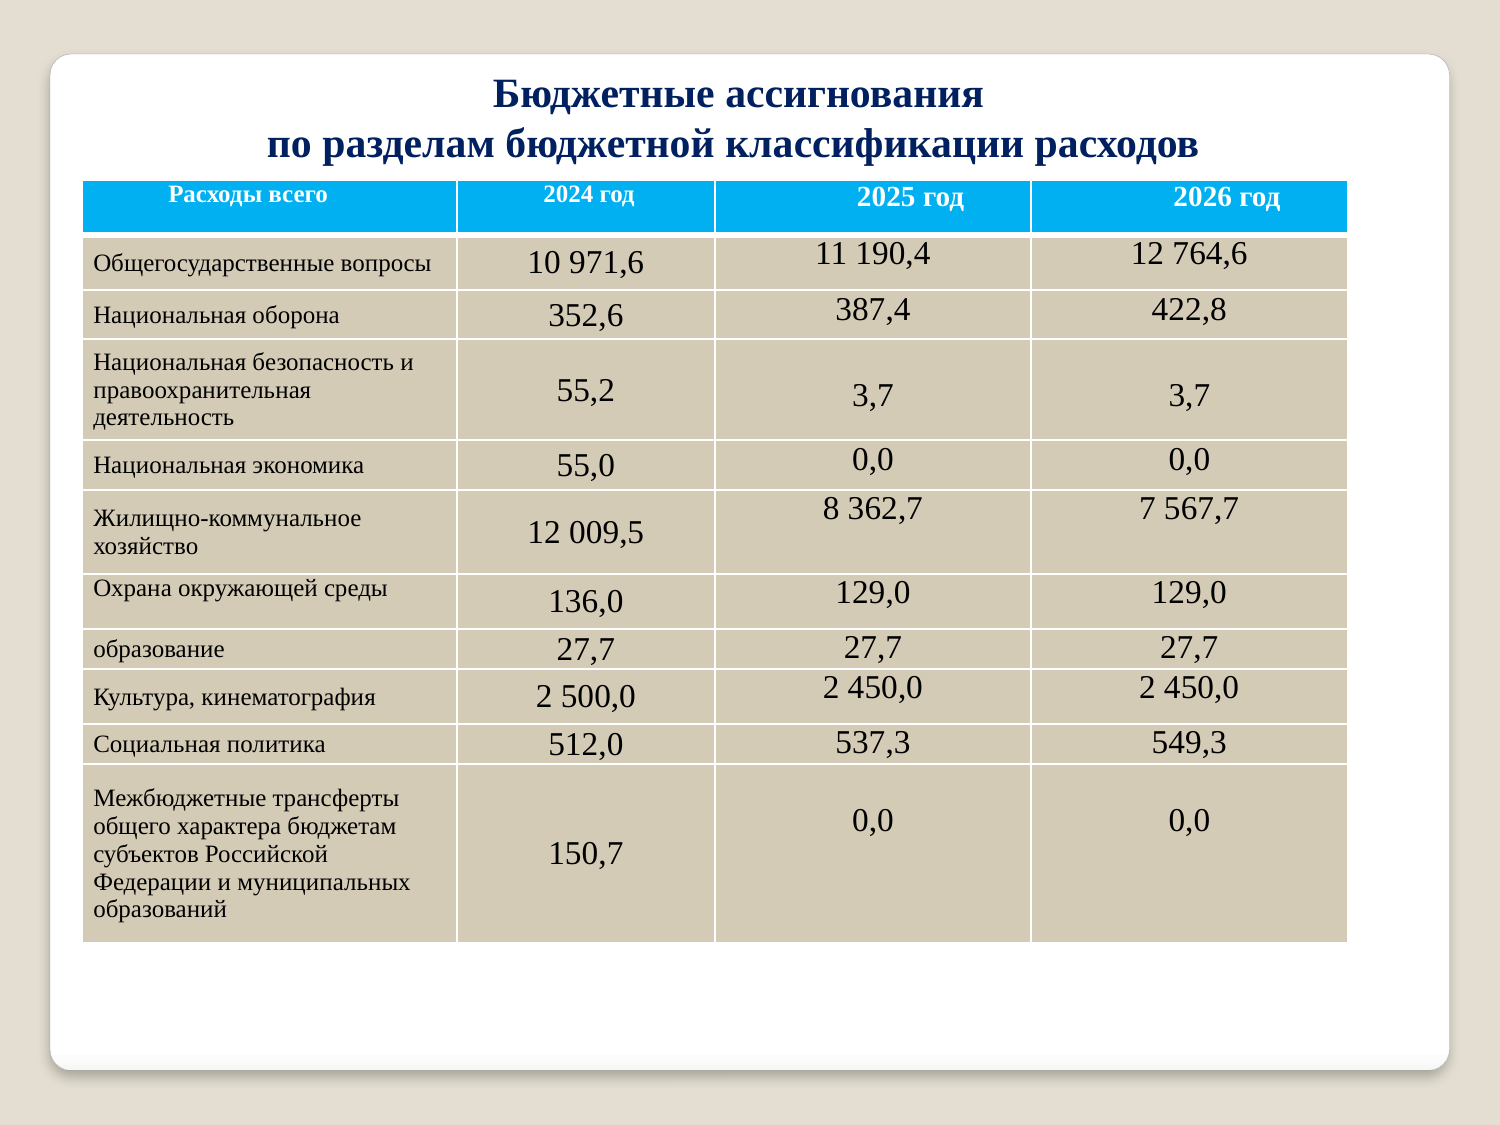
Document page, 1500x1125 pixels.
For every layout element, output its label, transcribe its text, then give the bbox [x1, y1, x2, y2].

table_cell 422,8 [1032, 291, 1347, 338]
table_cell 537,3 [716, 725, 1030, 763]
table_cell 55,0 [458, 441, 714, 489]
table_cell 549,3 [1032, 725, 1347, 763]
table_cell 8 362,7 [716, 491, 1030, 573]
text_box Бюджетные ассигнования по разделам бюджетной классификации расходов [117, 58, 1360, 174]
table_cell 0,0 [1032, 441, 1347, 489]
table_cell 3,7 [1032, 340, 1347, 439]
table_cell Жилищно-коммунальное хозяйство [83, 491, 456, 573]
table_cell 3,7 [716, 340, 1030, 439]
table_cell 27,7 [458, 630, 714, 668]
table_header Расходы всего [83, 181, 456, 232]
table_cell 150,7 [458, 765, 714, 942]
table_cell 136,0 [458, 575, 714, 628]
table_cell 27,7 [1032, 630, 1347, 668]
table_cell Социальная политика [83, 725, 456, 763]
table_cell 2 500,0 [458, 670, 714, 723]
table_cell 2 450,0 [716, 670, 1030, 723]
table_cell 7 567,7 [1032, 491, 1347, 573]
table_cell Межбюджетные трансферты общего характера бюджетам субъектов Российской Федерации и муниципальных образований [83, 765, 456, 942]
table_cell Культура, кинематография [83, 670, 456, 723]
table_cell 387,4 [716, 291, 1030, 338]
table_cell 0,0 [716, 441, 1030, 489]
table_cell Национальная экономика [83, 441, 456, 489]
table_header 2024 год [458, 181, 714, 232]
table_cell 27,7 [716, 630, 1030, 668]
table_cell 0,0 [716, 765, 1030, 942]
table_cell 10 971,6 [458, 238, 714, 289]
table_cell 2 450,0 [1032, 670, 1347, 723]
table_cell 0,0 [1032, 765, 1347, 942]
table_cell 55,2 [458, 340, 714, 439]
table_cell 129,0 [716, 575, 1030, 628]
table_cell Общегосударственные вопросы [83, 238, 456, 289]
table_cell Национальная безопасность и правоохранительная деятельность [83, 340, 456, 439]
table_cell 352,6 [458, 291, 714, 338]
table_cell 12 764,6 [1032, 238, 1347, 289]
table_cell Национальная оборона [83, 291, 456, 338]
table_cell Охрана окружающей среды [83, 575, 456, 628]
table_header 2025 год [716, 181, 1030, 232]
table_cell 11 190,4 [716, 238, 1030, 289]
table_cell 129,0 [1032, 575, 1347, 628]
table_cell 12 009,5 [458, 491, 714, 573]
table_cell 512,0 [458, 725, 714, 763]
table_header 2026 год [1032, 181, 1347, 232]
table_cell образование [83, 630, 456, 668]
